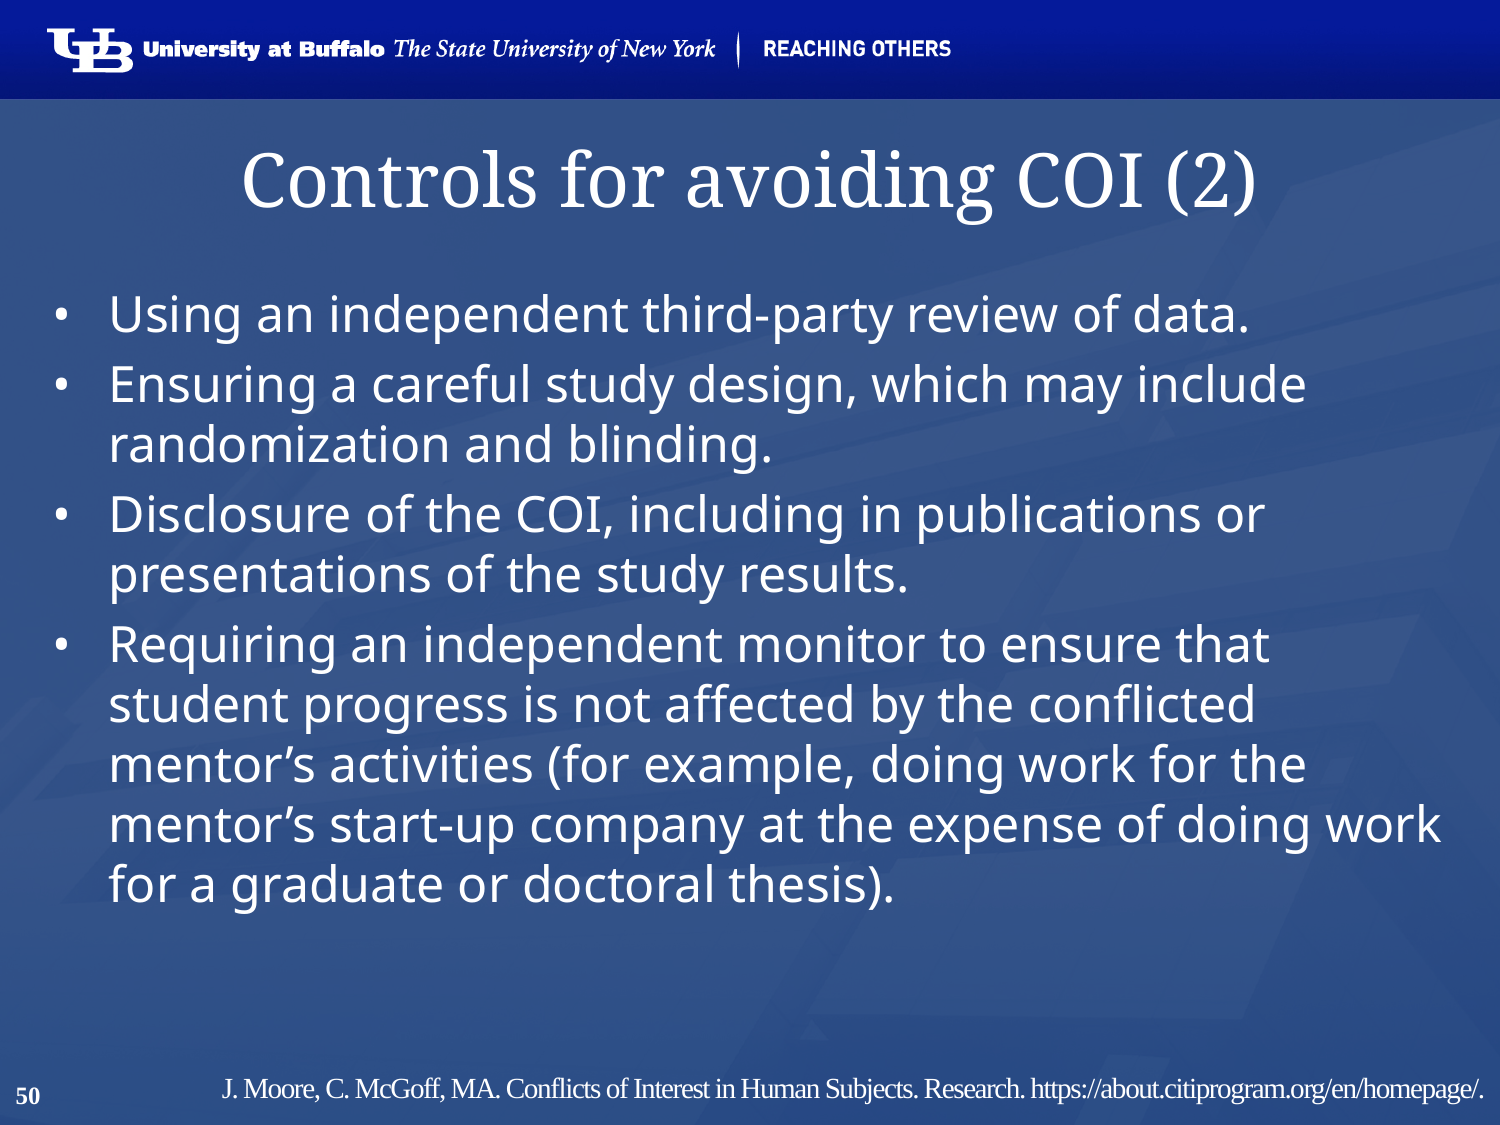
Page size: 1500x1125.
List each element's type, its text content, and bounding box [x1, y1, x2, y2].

picture [0, 0, 1500, 99]
title Controls for avoiding COI (2) [37, 125, 1463, 250]
slide_number 50 [0, 1064, 75, 1125]
list • Using an independent third-party review of data. • Ensuring a careful study design, which may include randomization and blinding. • Disclosure of the COI, including in publications or presentations of the study results. • Requiring an independent monitor to ensure that student progress is not affected by the conflicted mentor’s activities (for example, doing work for the mentor’s start-up company at the expense of doing work for a graduate or doctoral thesis). [37, 275, 1463, 1064]
text_box J. Moore, C. McGoff, MA. Conflicts of Interest in Human Subjects. Research. https://about.citiprogram.org/en/homepage/. [74, 1062, 1500, 1113]
